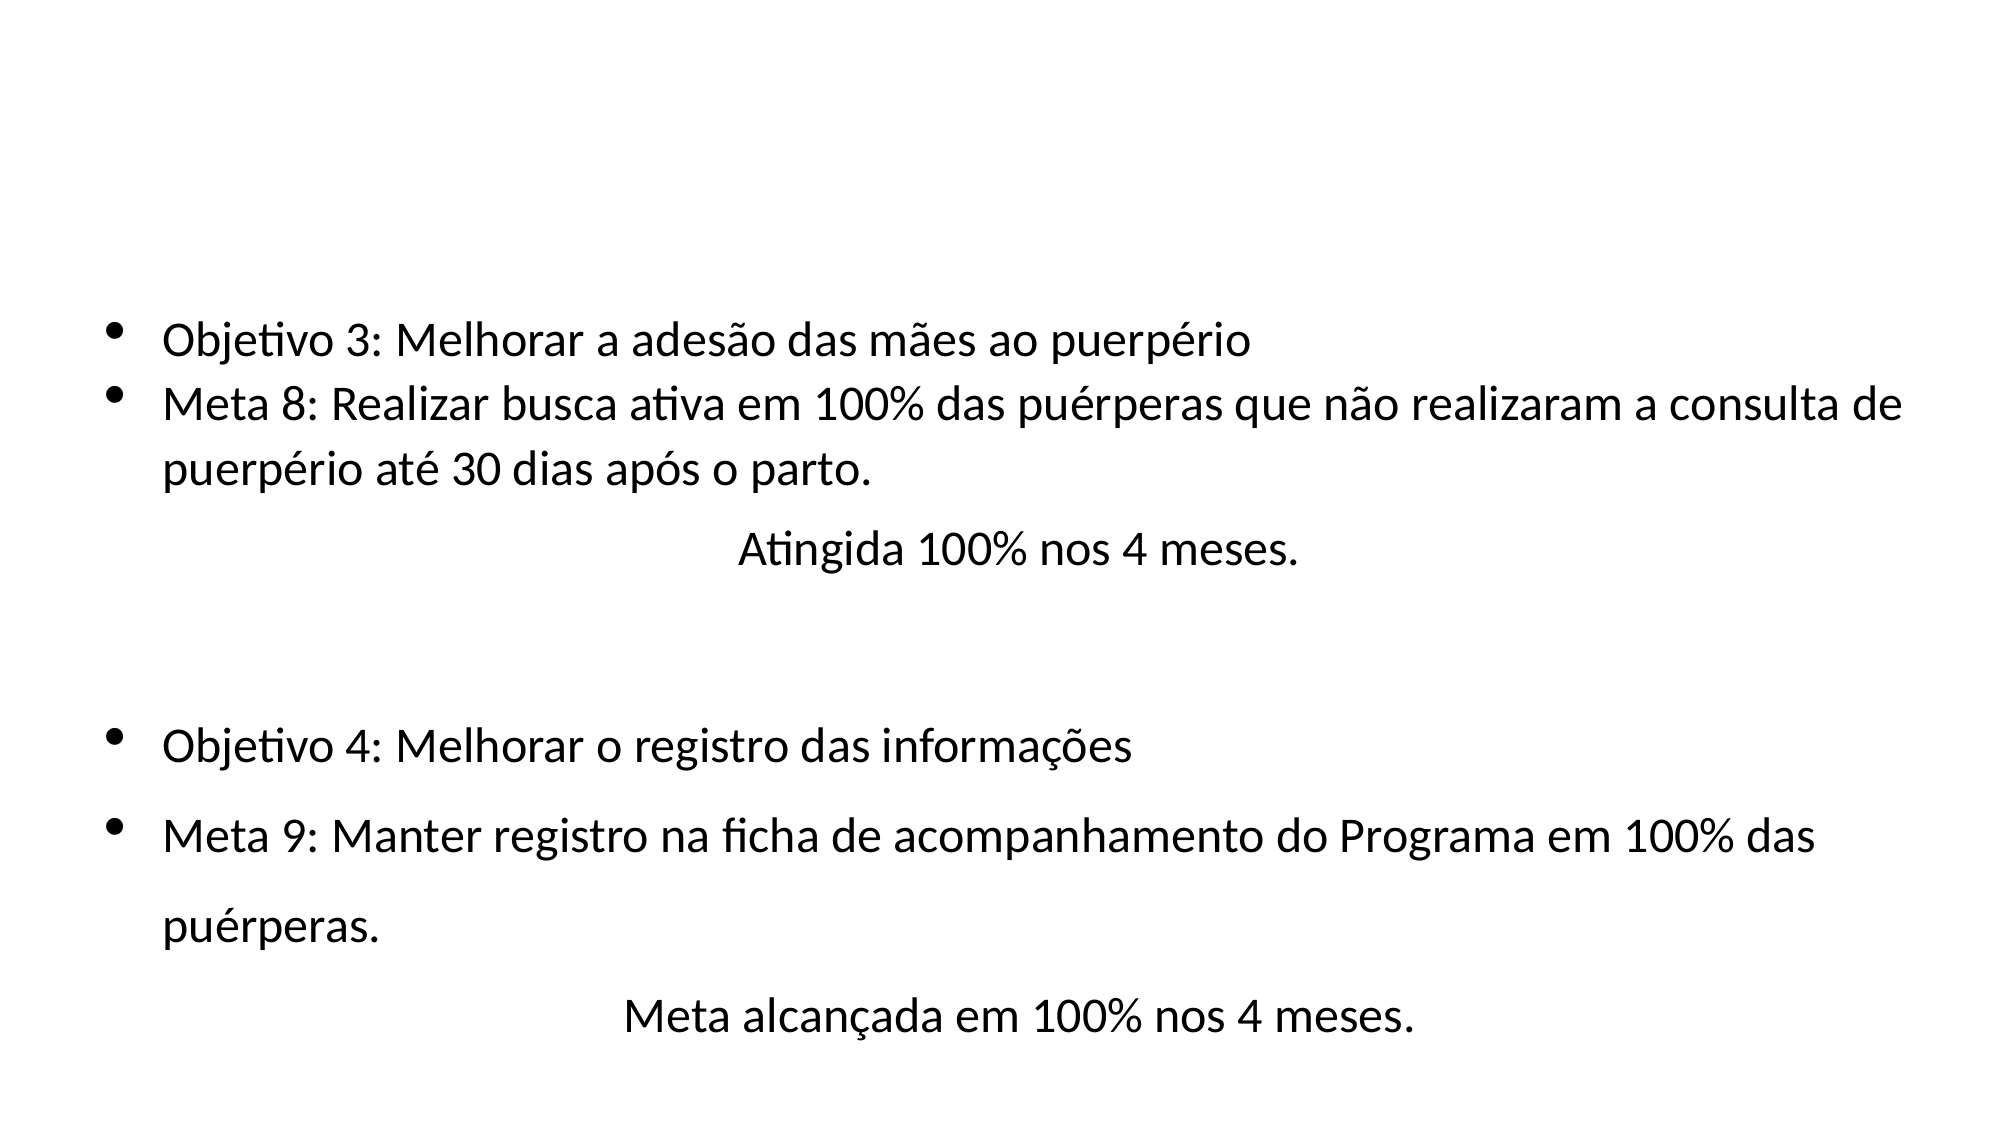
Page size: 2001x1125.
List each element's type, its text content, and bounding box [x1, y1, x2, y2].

text_box Objetivo 3: Melhorar a adesão das mães ao puerpério Meta 8: Realizar busca ativa em 100% das puérperas que não realizaram a consulta de puerpério até 30 dias após o parto. Atingida 100% nos 4 meses. Objetivo 4: Melhorar o registro das informações Meta 9: Manter registro na ficha de acompanhamento do Programa em 100% das puérperas. Meta alcançada em 100% nos 4 meses. [91, 269, 1948, 1050]
